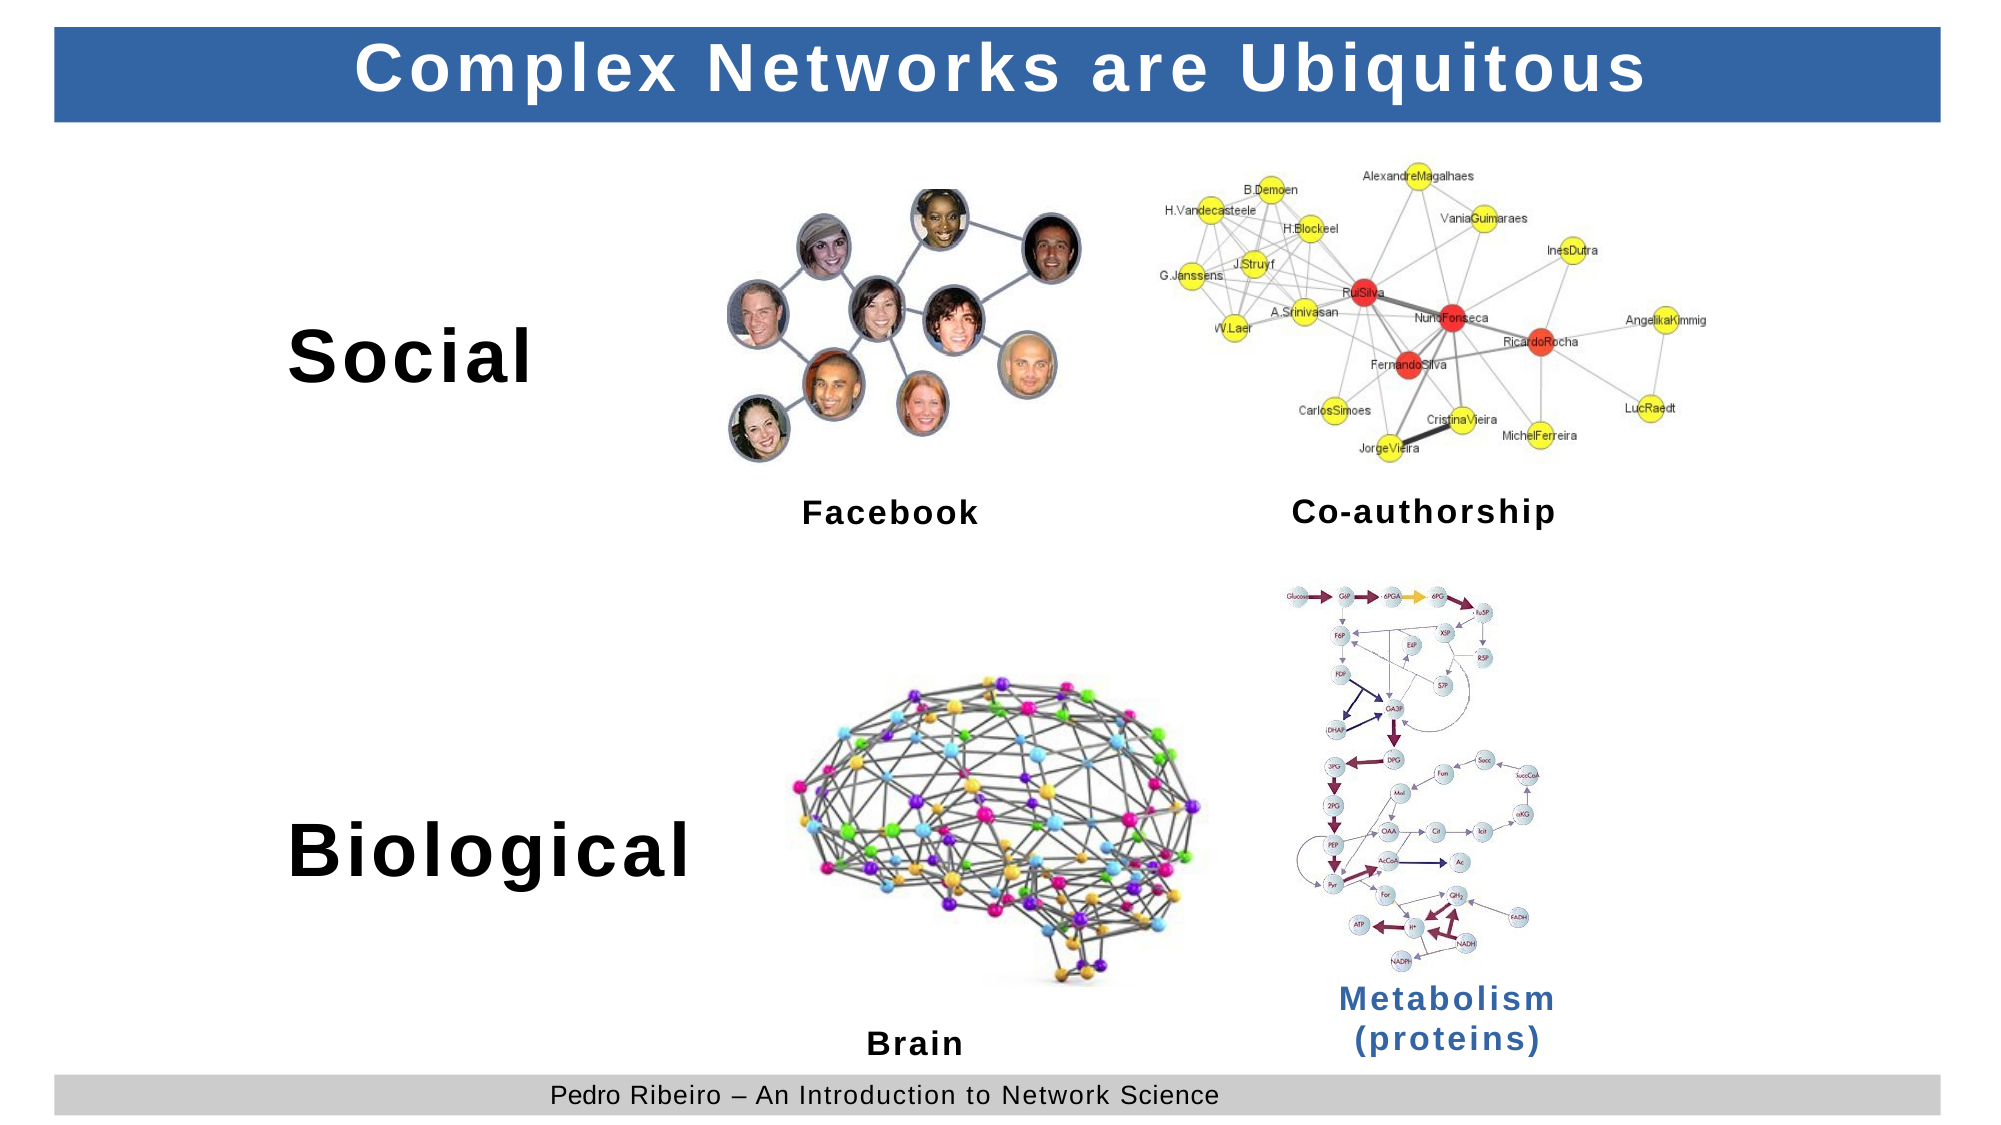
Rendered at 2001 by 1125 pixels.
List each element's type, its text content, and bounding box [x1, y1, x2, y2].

footer Pedro Ribeiro – An Introduction to Network Science [548, 1077, 1454, 1125]
picture [785, 674, 1209, 987]
picture [1280, 579, 1544, 980]
text_box Facebook [799, 488, 985, 531]
picture [1156, 153, 1708, 464]
picture [727, 189, 1084, 466]
text_box Brain [864, 1019, 970, 1062]
text_box Biological [285, 799, 704, 892]
text_box Metabolism (proteins) [1337, 974, 1564, 1058]
text_box Co-authorship [1289, 488, 1564, 531]
text_box Social [285, 304, 543, 398]
title Complex Networks are Ubiquitous [308, 21, 2000, 212]
